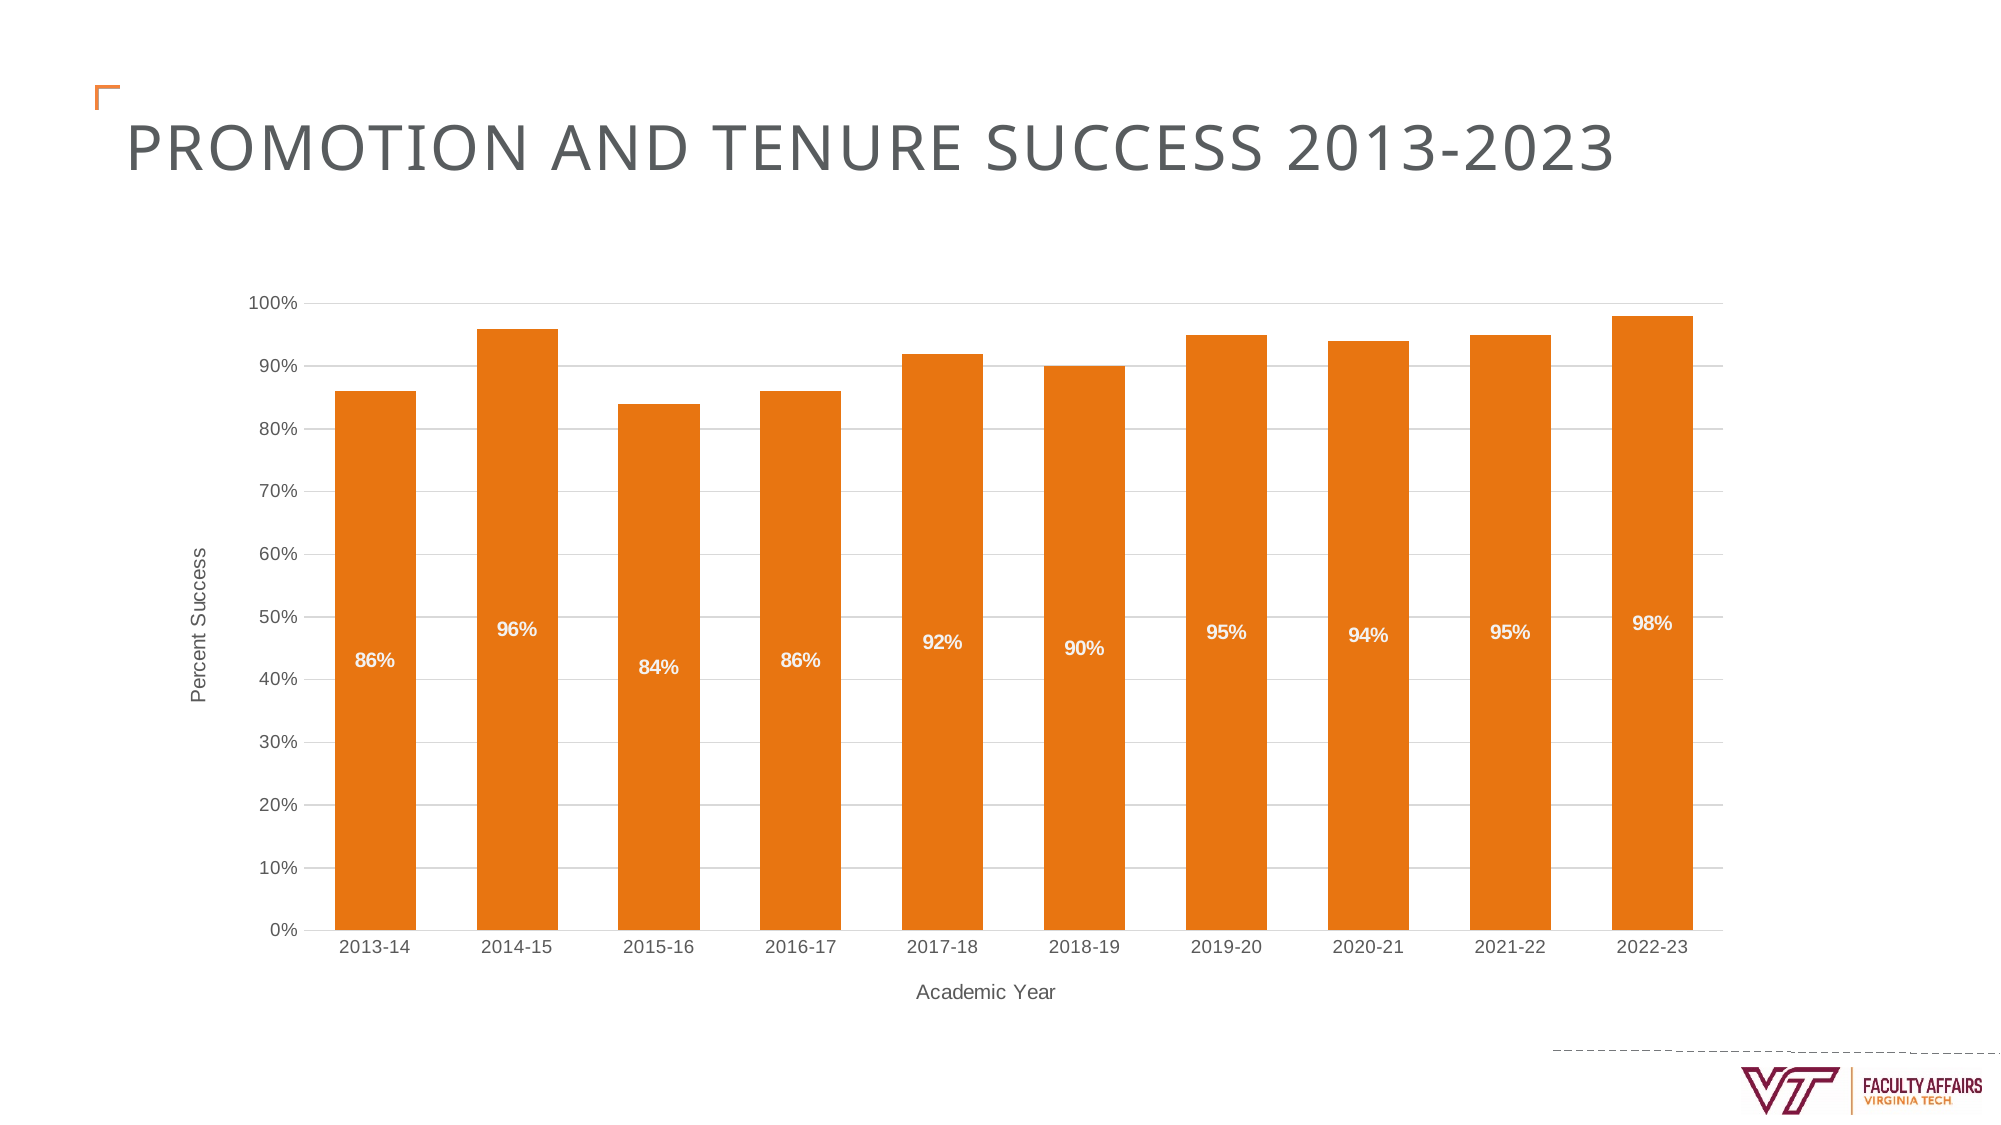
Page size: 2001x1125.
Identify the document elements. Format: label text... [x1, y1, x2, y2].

picture [94, 85, 120, 111]
slide_number [1433, 1042, 1900, 1103]
chart [143, 217, 1740, 1029]
text_box PROMOTION AND TENURE SUCCESS 2013-2023 [119, 108, 1807, 191]
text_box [1553, 1049, 2000, 1115]
